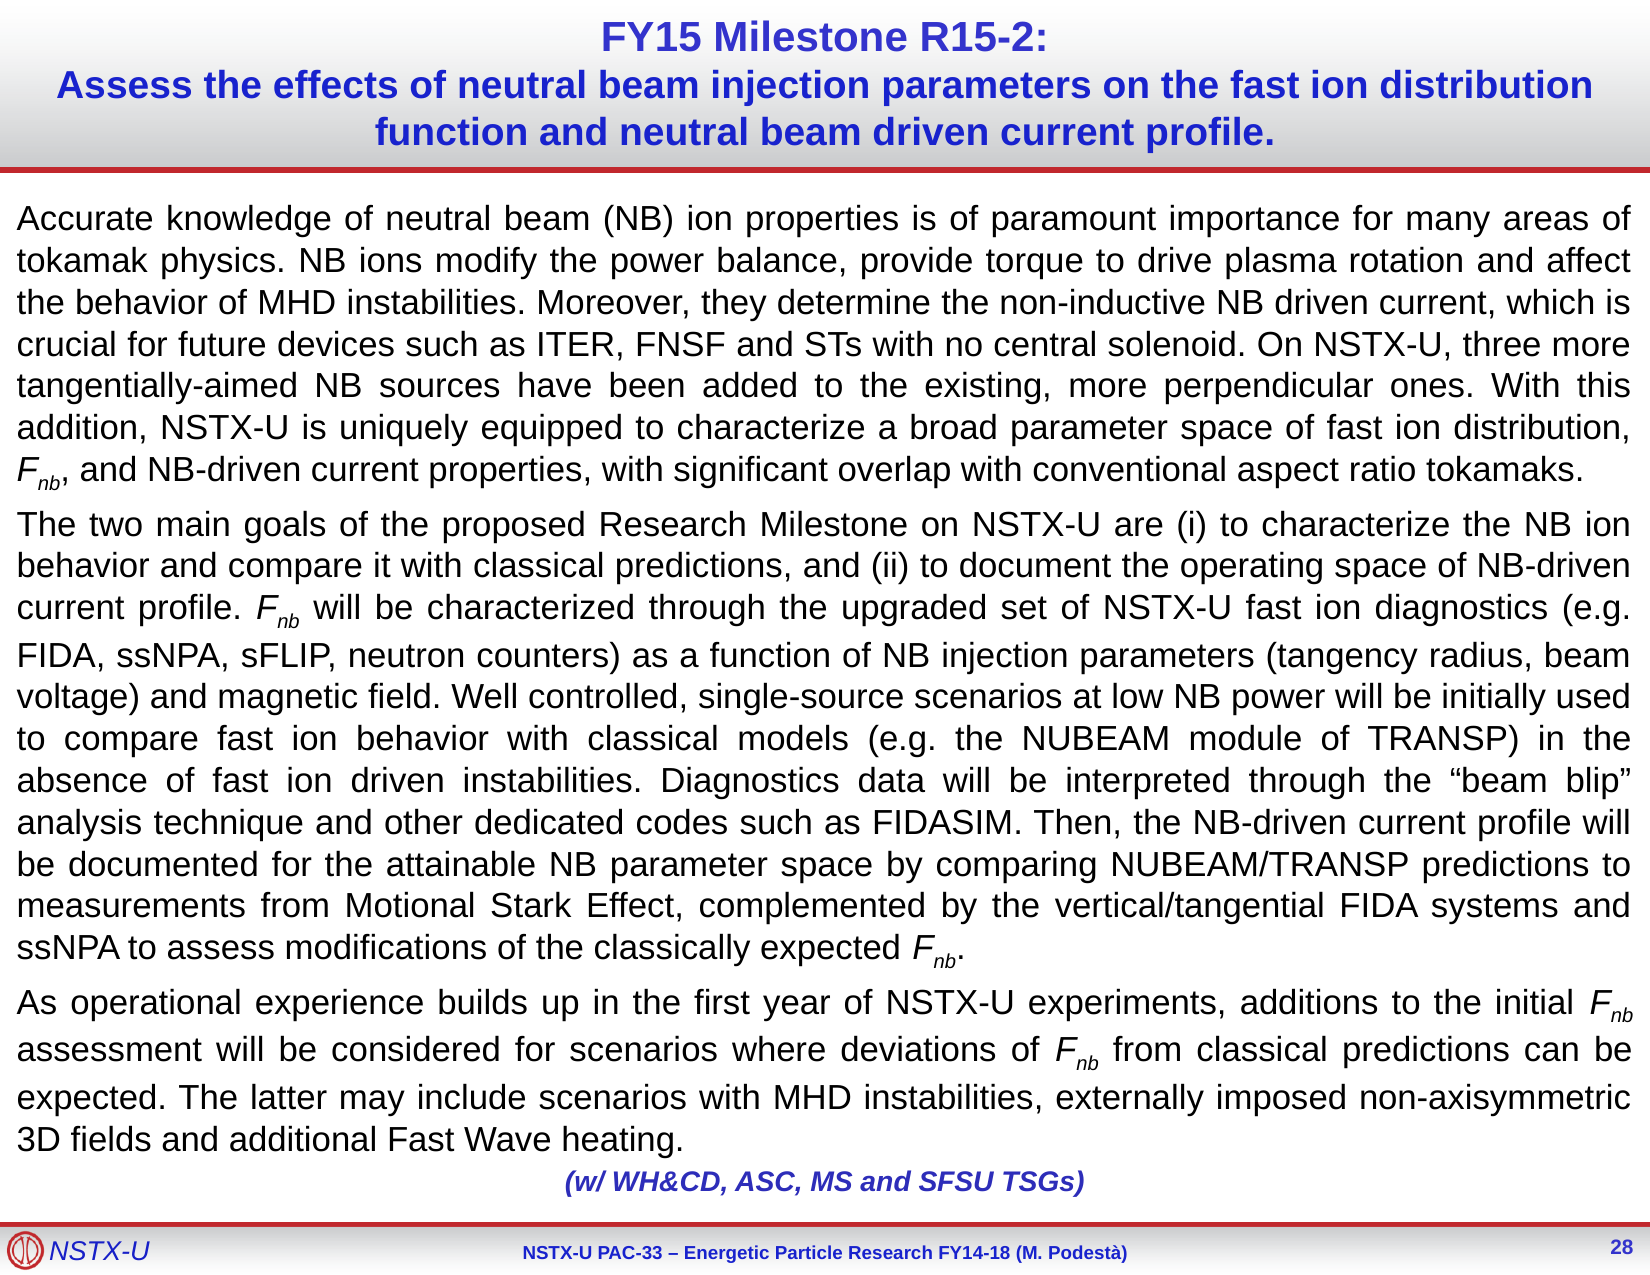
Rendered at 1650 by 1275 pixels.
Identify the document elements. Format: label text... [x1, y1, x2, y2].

picture [0, 1222, 1650, 1275]
text_box FY15 Milestone R15-2: Assess the effects of neutral beam injection parameters on the fast ion distribution function and neutral beam driven current profile. [0, 0, 1650, 163]
list Accurate knowledge of neutral beam (NB) ion properties is of paramount importance for many areas of tokamak physics. NB ions modify the power balance, provide torque to drive plasma rotation and affect the behavior of MHD instabilities. Moreover, they determine the non-inductive NB driven current, which is crucial for future devices such as ITER, FNSF and STs with no central solenoid. On NSTX-U, three more tangentially-aimed NB sources have been added to the existing, more perpendicular ones. With this addition, NSTX-U is uniquely equipped to characterize a broad parameter space of fast ion distribution, Fnb, and NB-driven current properties, with significant overlap with conventional aspect ratio tokamaks. The two main goals of the proposed Research Milestone on NSTX-U are (i) to characterize the NB ion behavior and compare it with classical predictions, and (ii) to document the operating space of NB-driven current profile. Fnb will be characterized through the upgraded set of NSTX-U fast ion diagnostics (e.g. FIDA, ssNPA, sFLIP, neutron counters) as a function of NB injection parameters (tangency radius, beam voltage) and magnetic field. Well controlled, single-source scenarios at low NB power will be initially used to compare fast ion behavior with classical models (e.g. the NUBEAM module of TRANSP) in the absence of fast ion driven instabilities. Diagnostics data will be interpreted through the “beam blip” analysis technique and other dedicated codes such as FIDASIM. Then, the NB-driven current profile will be documented for the attainable NB parameter space by comparing NUBEAM/TRANSP predictions to measurements from Motional Stark Effect, complemented by the vertical/tangential FIDA systems and ssNPA to assess modifications of the classically expected Fnb. As operational experience builds up in the first year of NSTX-U experiments, additions to the initial Fnb assessment will be considered for scenarios where deviations of Fnb from classical predictions can be expected. The latter may include scenarios with MHD instabilities, externally imposed non-axisymmetric 3D fields and additional Fast Wave heating. (w/ WH&CD, ASC, MS and SFSU TSGs) [0, 187, 1650, 1213]
slide_number 28 [1512, 1232, 1650, 1262]
